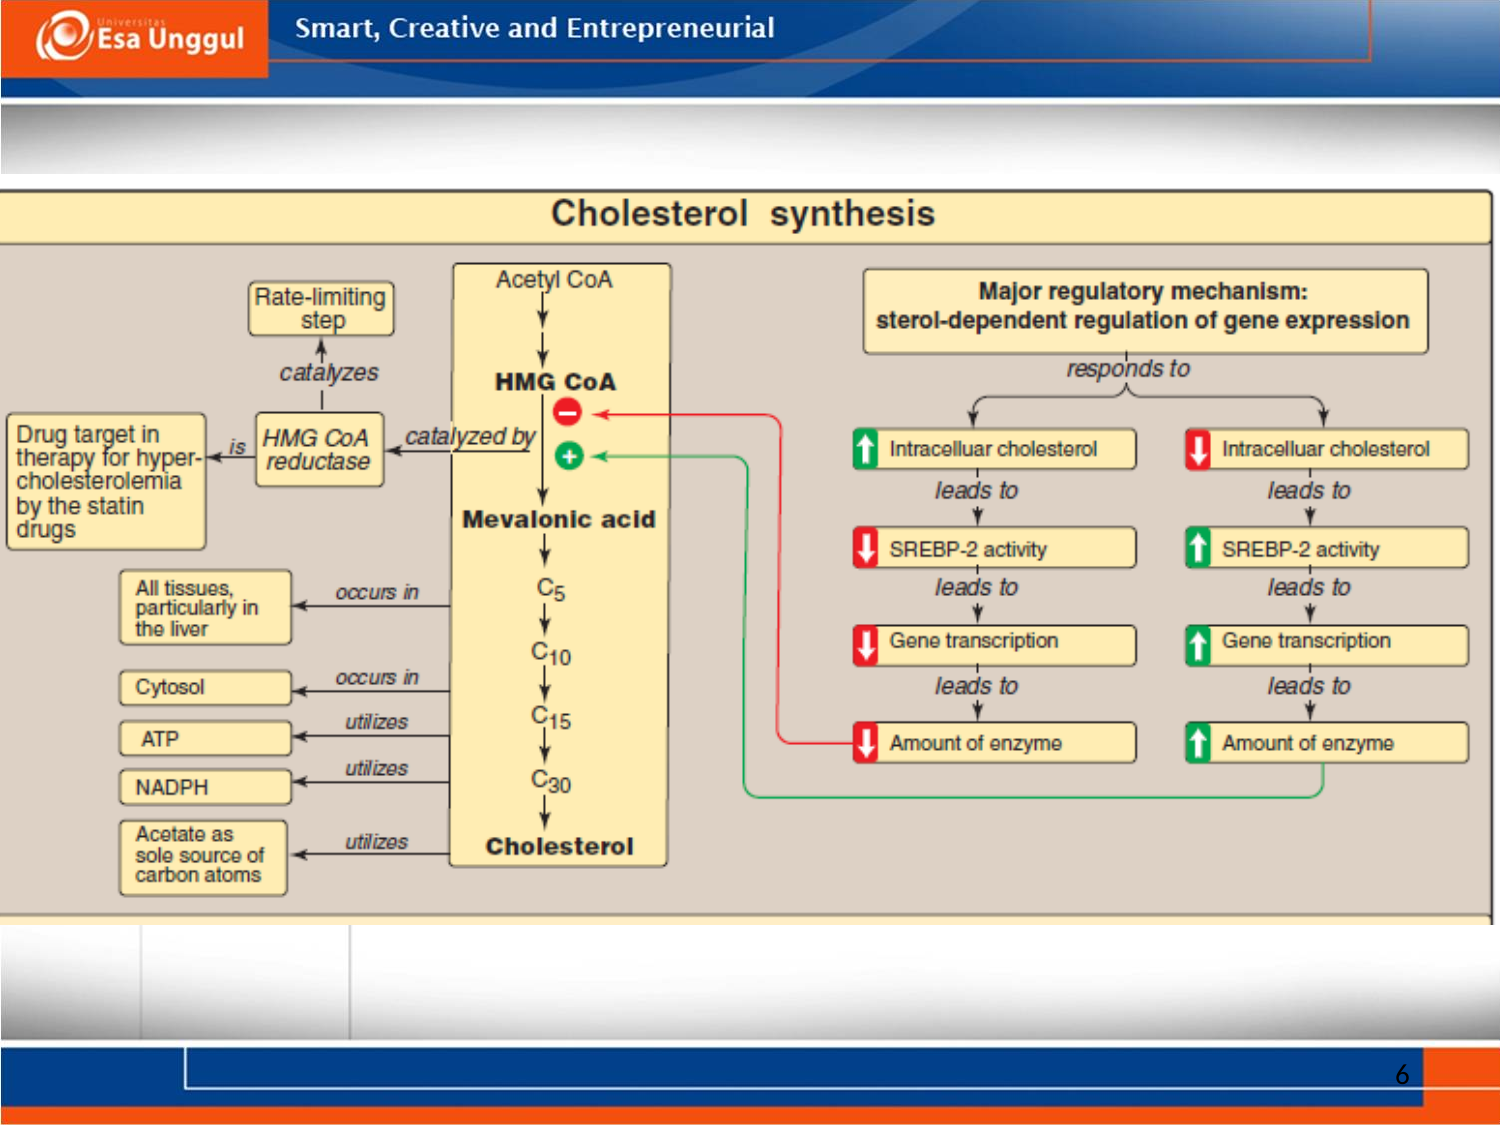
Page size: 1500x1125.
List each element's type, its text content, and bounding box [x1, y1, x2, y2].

slide_number 6 [1074, 1042, 1425, 1103]
picture [0, 0, 1500, 1125]
